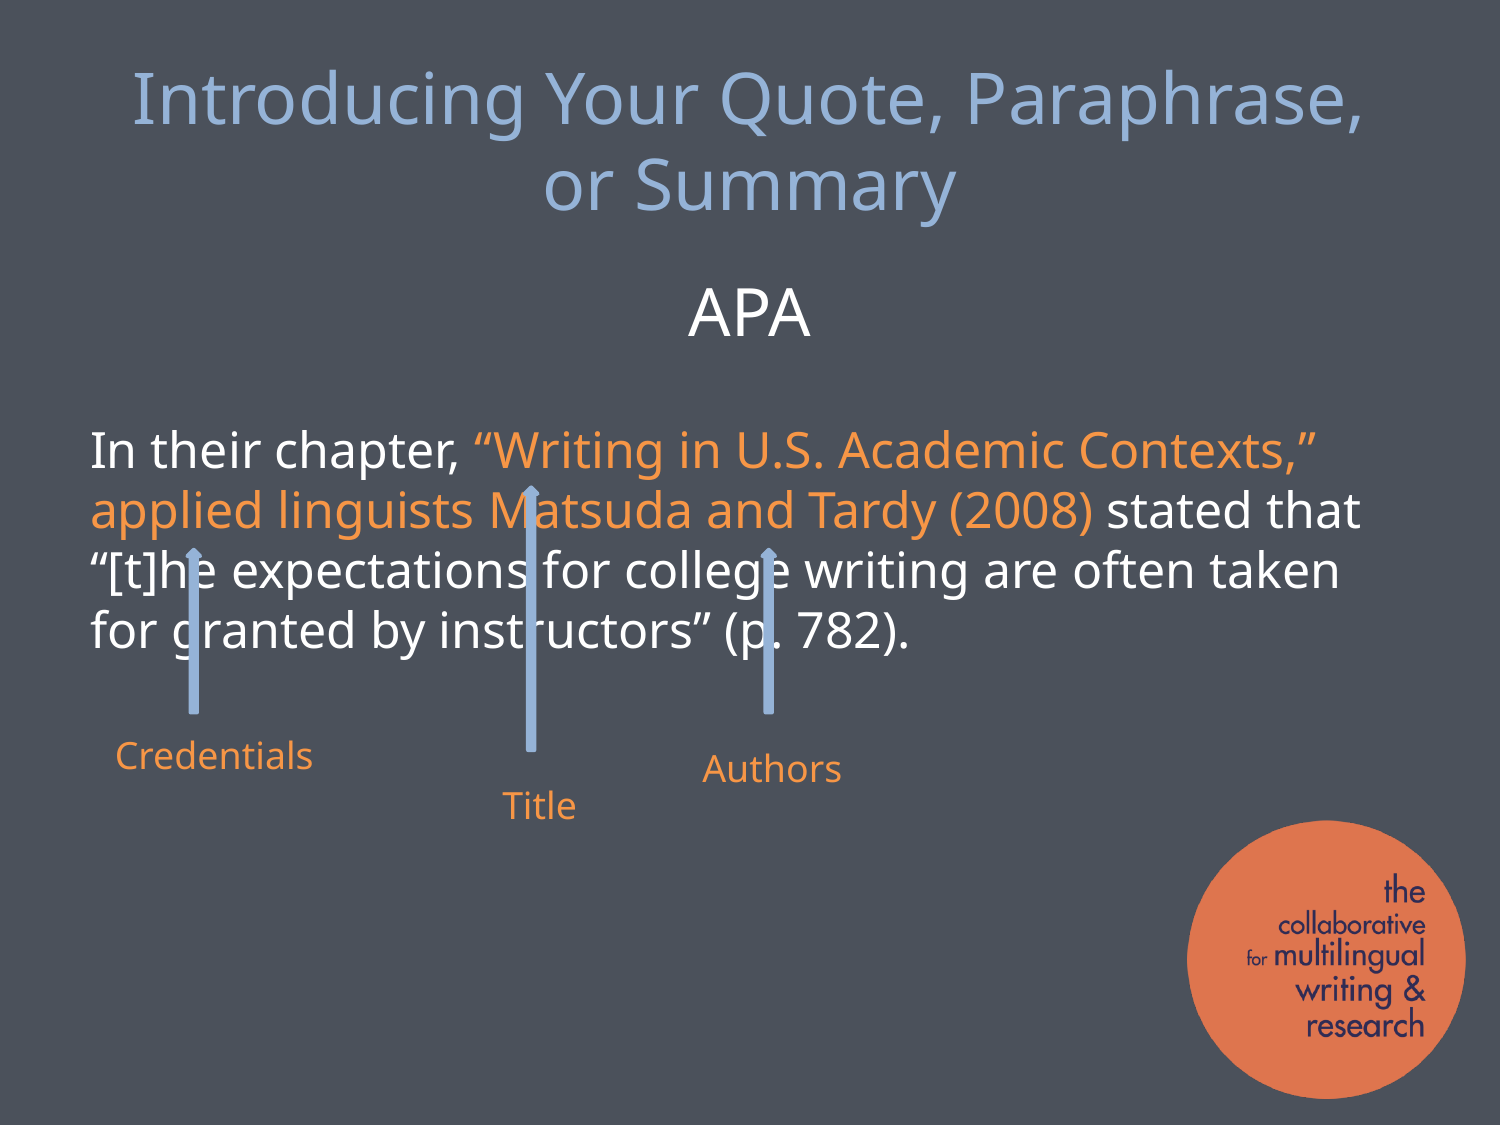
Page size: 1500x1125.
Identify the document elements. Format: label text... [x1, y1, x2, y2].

text_box [760, 547, 777, 715]
text_box Authors [687, 737, 863, 798]
text_box [185, 547, 202, 715]
text_box Title [487, 774, 613, 835]
list APA In their chapter, “Writing in U.S. Academic Contexts,” applied linguists Matsuda and Tardy (2008) stated that “[t]he expectations for college writing are often taken for granted by instructors” (p. 782). [75, 262, 1425, 938]
title Introducing Your Quote, Paraphrase, or Summary [75, 45, 1425, 233]
text_box Credentials [99, 724, 350, 785]
text_box [523, 485, 540, 753]
picture [1187, 820, 1467, 1100]
